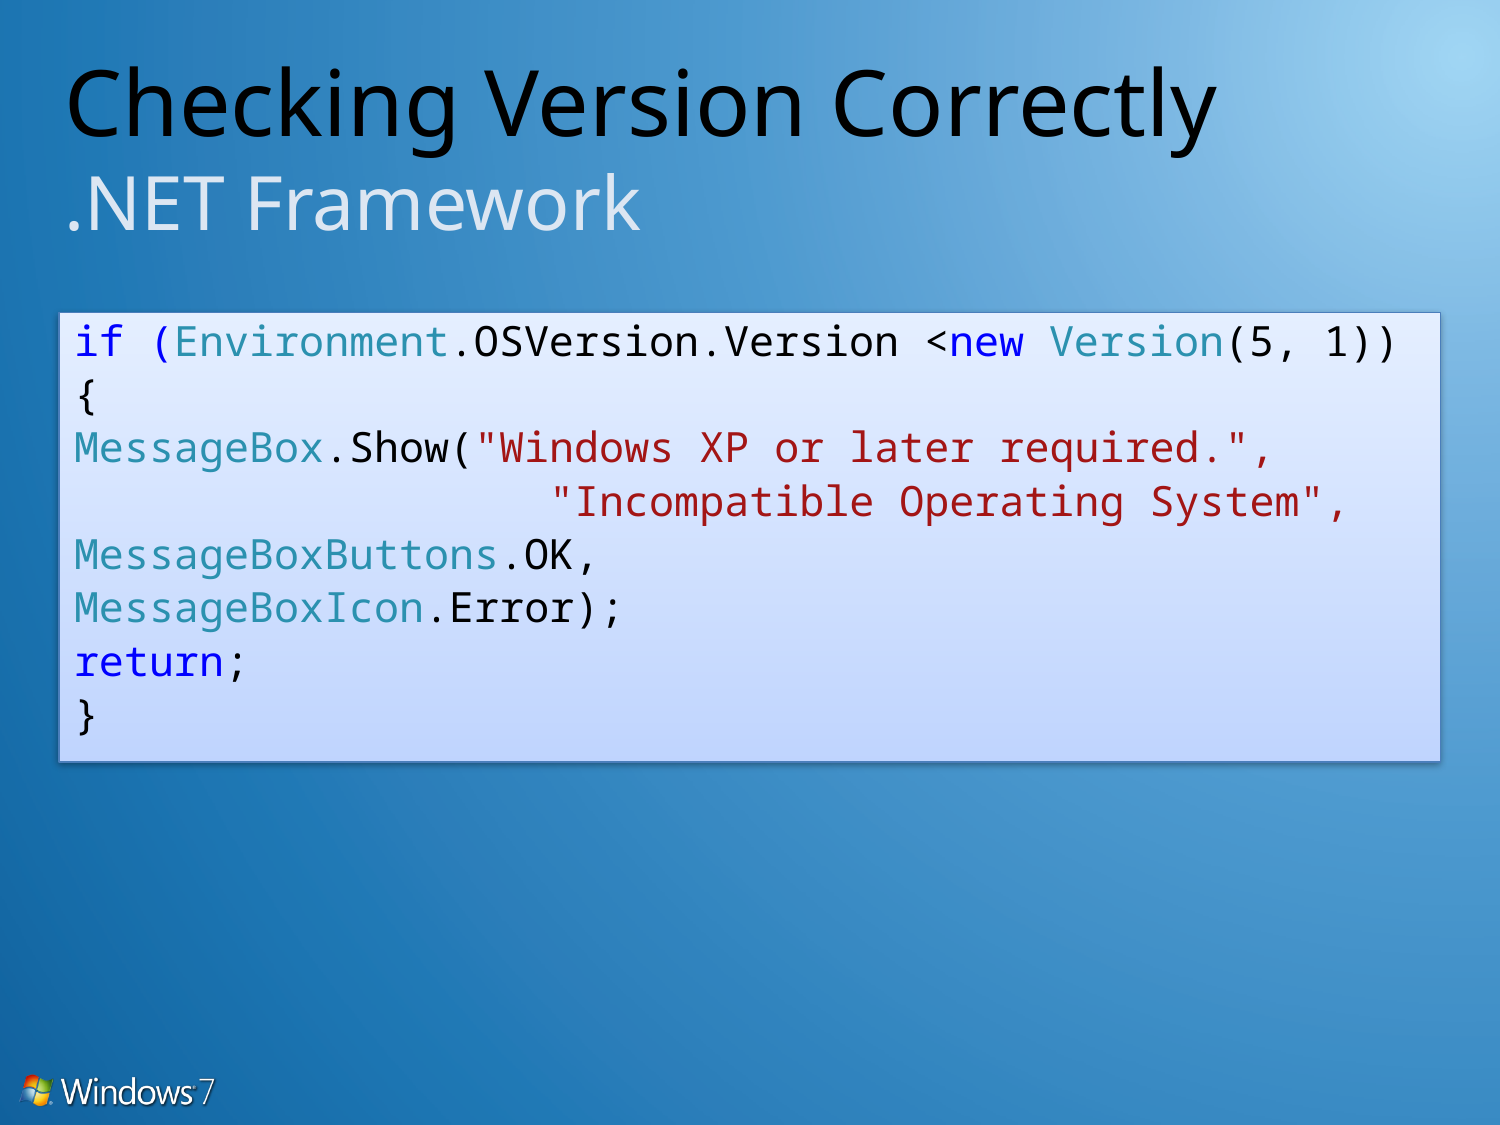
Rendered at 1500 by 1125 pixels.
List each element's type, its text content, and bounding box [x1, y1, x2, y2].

list if (Environment.OSVersion.Version <new Version(5, 1)) { MessageBox.Show("Windows XP or later required.", "Incompatible Operating System", MessageBoxButtons.OK, MessageBoxIcon.Error); return; } [58, 312, 1441, 763]
picture [0, 0, 1500, 1125]
title Checking Version Correctly .NET Framework [64, 37, 1428, 255]
